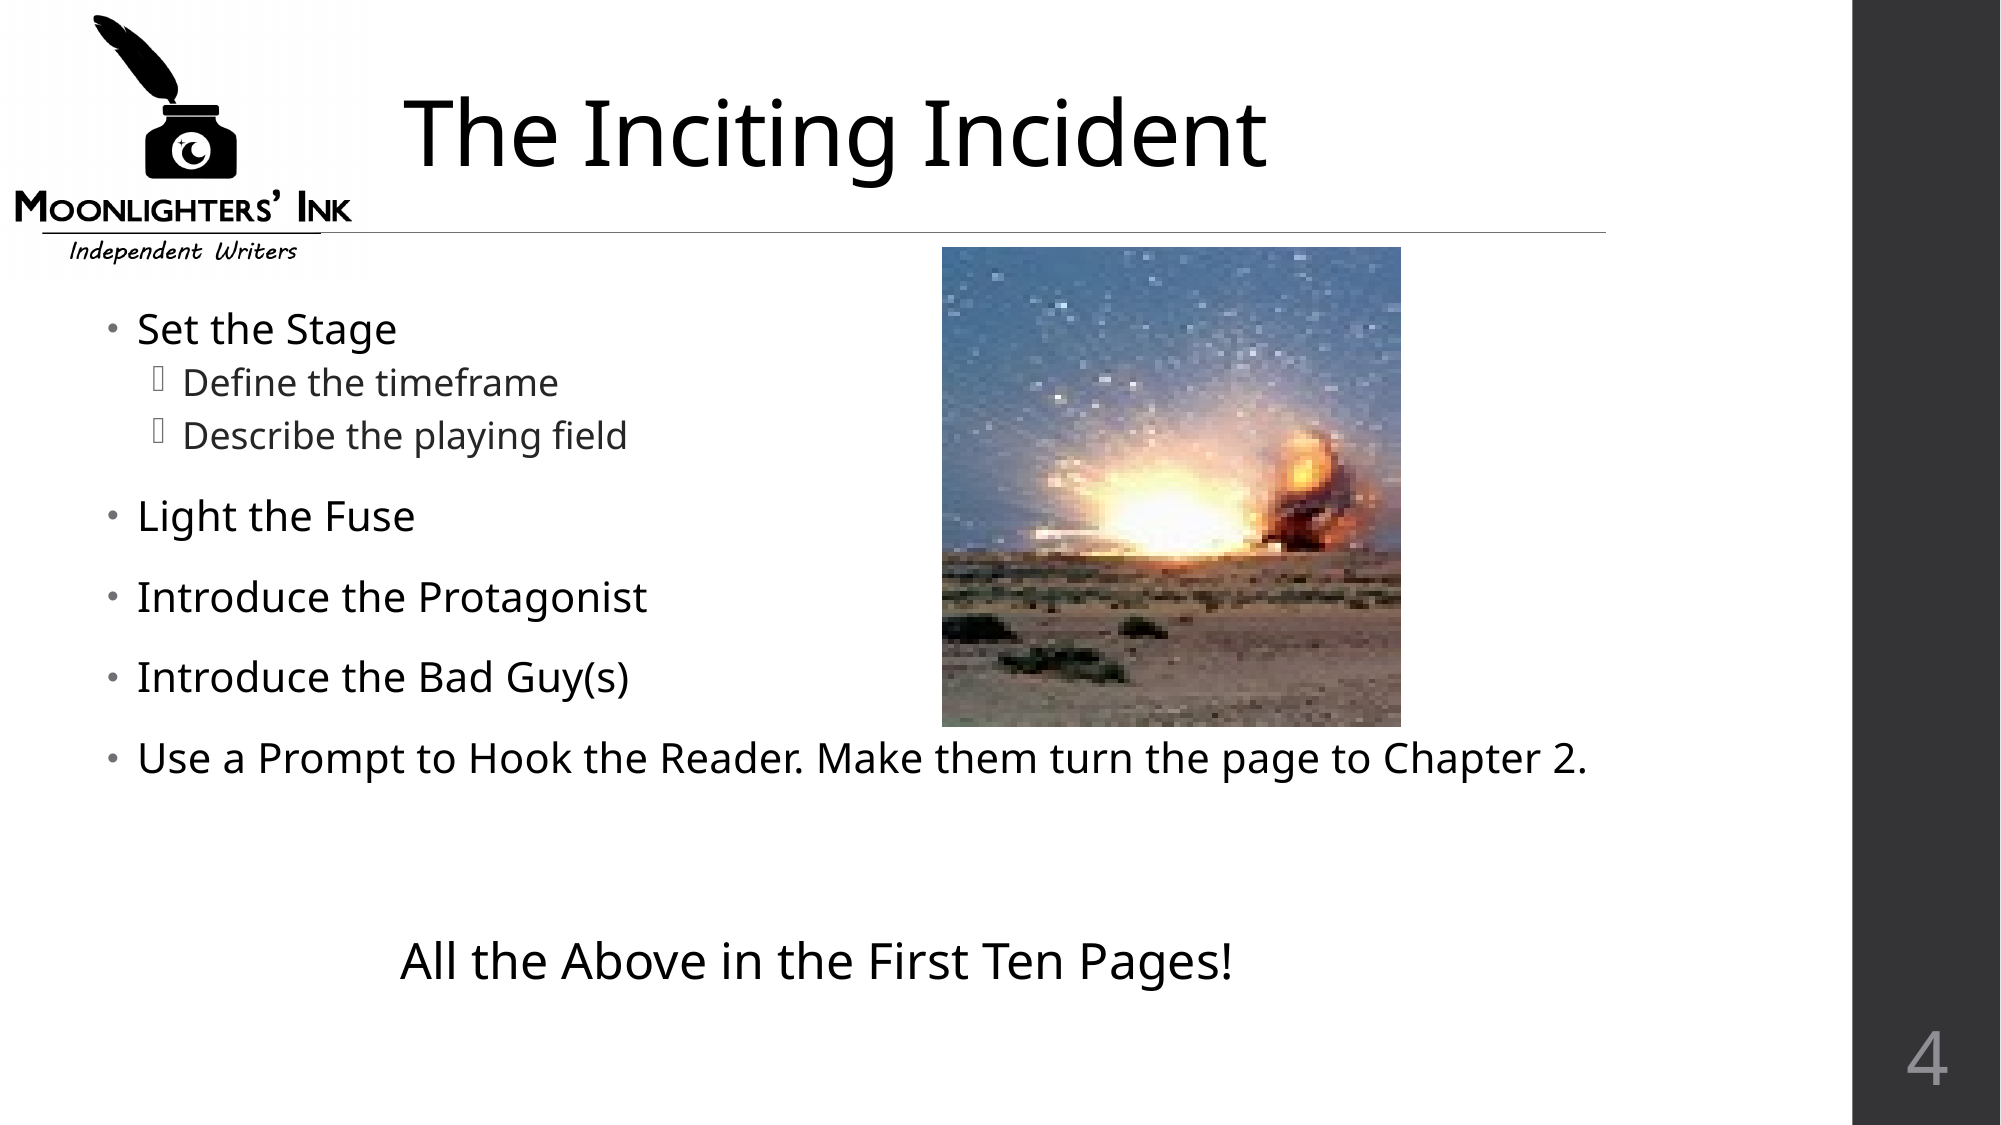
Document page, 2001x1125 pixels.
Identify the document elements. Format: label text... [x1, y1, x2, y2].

slide_number 4 [1852, 1012, 2000, 1110]
title The Inciting Incident [389, 43, 1797, 194]
picture [942, 247, 1402, 727]
list Set the Stage Define the timeframe Describe the playing field Light the Fuse Introduce the Protagonist Introduce the Bad Guy(s) Use a Prompt to Hook the Reader. Make them turn the page to Chapter 2. [92, 298, 1716, 1013]
text_box All the Above in the First Ten Pages! [315, 921, 1320, 997]
picture [0, 0, 367, 284]
